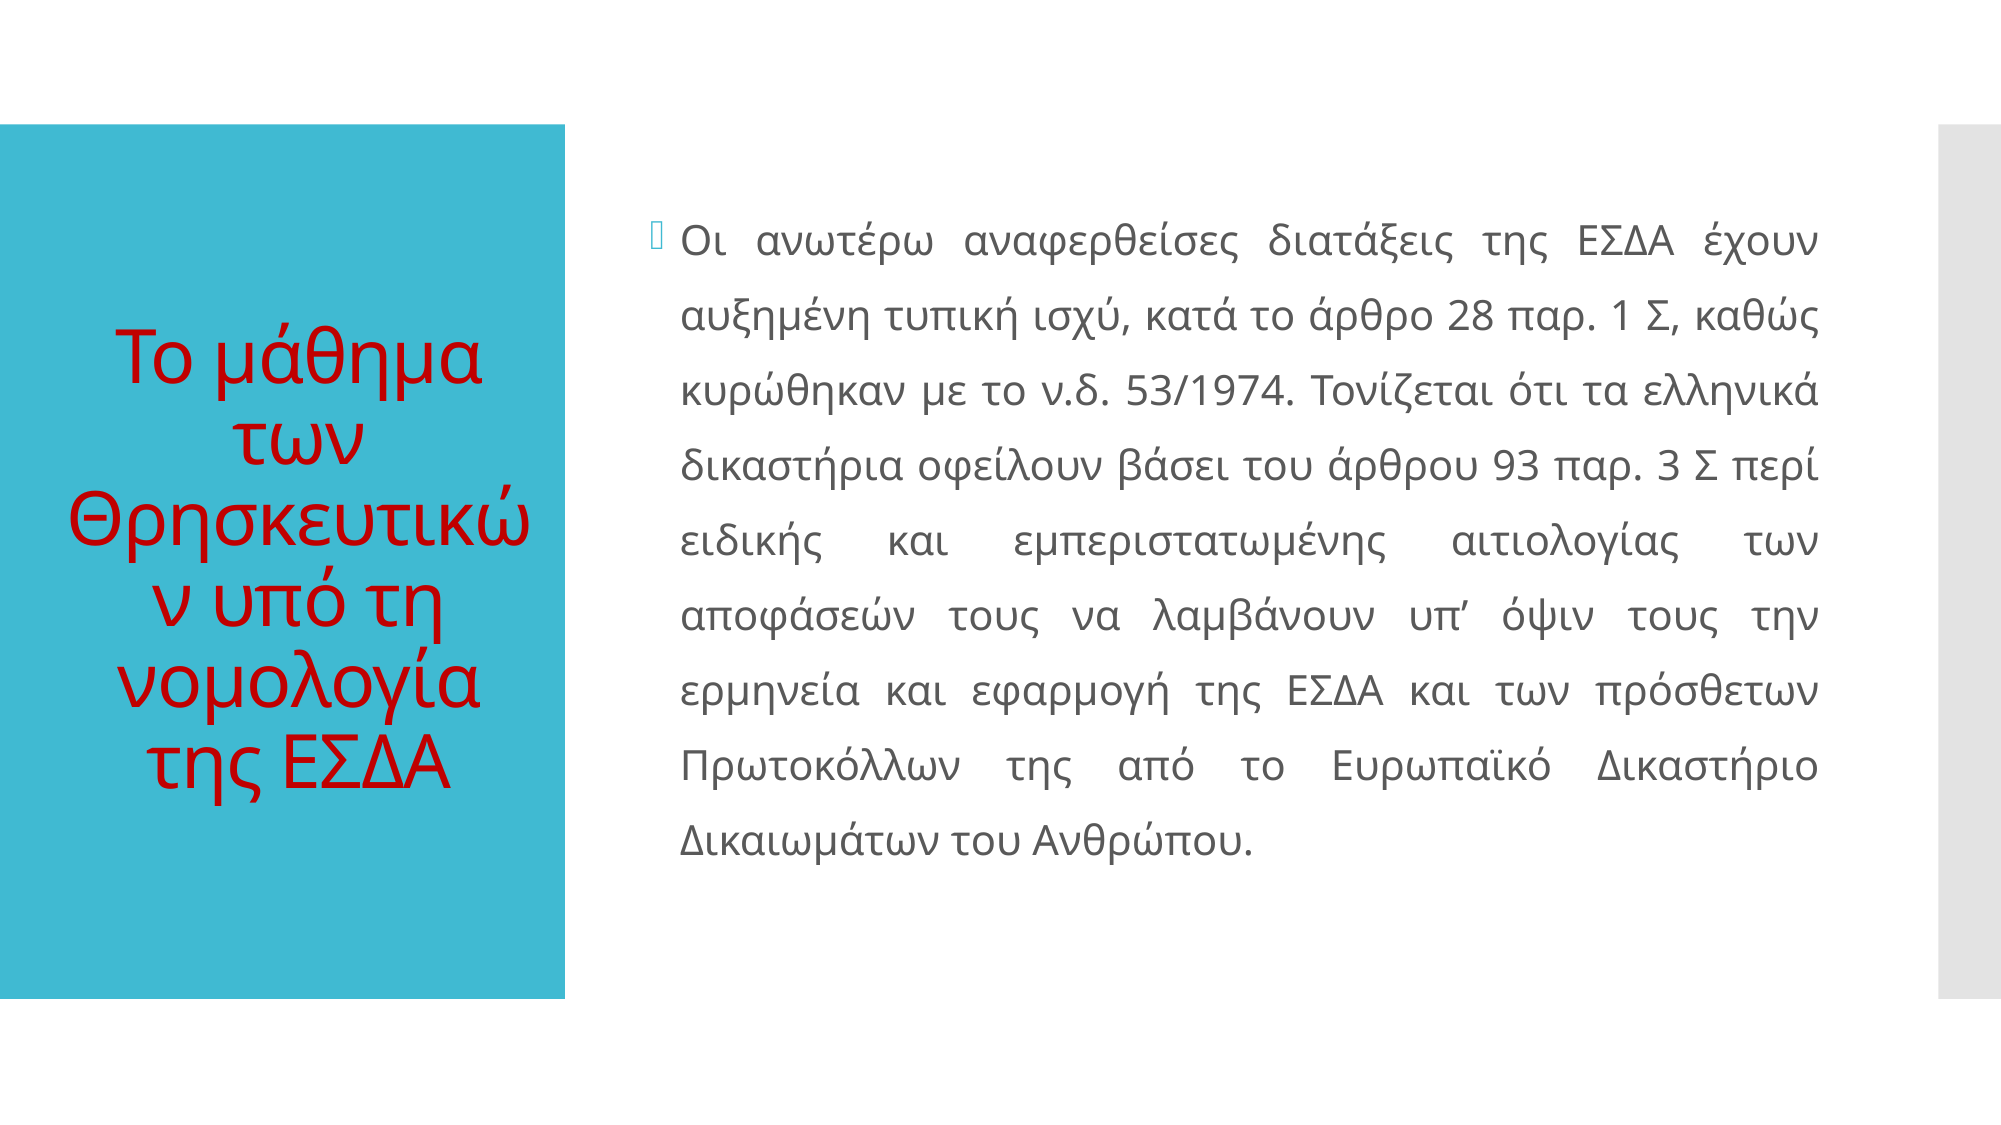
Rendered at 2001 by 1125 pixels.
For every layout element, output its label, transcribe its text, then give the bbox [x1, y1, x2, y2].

list Οι ανωτέρω αναφερθείσες διατάξεις της ΕΣΔΑ έχουν αυξημένη τυπική ισχύ, κατά το άρθρο 28 παρ. 1 Σ, καθώς κυρώθηκαν με το ν.δ. 53/1974. Τονίζεται ότι τα ελληνικά δικαστήρια οφείλουν βάσει του άρθρου 93 παρ. 3 Σ περί ειδικής και εμπεριστατωμένης αιτιολογίας των αποφάσεών τους να λαμβάνουν υπ’ όψιν τους την ερμηνεία και εφαρμογή της ΕΣΔΑ και των πρόσθετων Πρωτοκόλλων της από το Ευρωπαϊκό Δικαστήριο Δικαιωμάτων του Ανθρώπου. [634, 141, 1835, 982]
title Το μάθημα των Θρησκευτικών υπό τη νομολογία της ΕΣΔΑ [41, 184, 557, 940]
